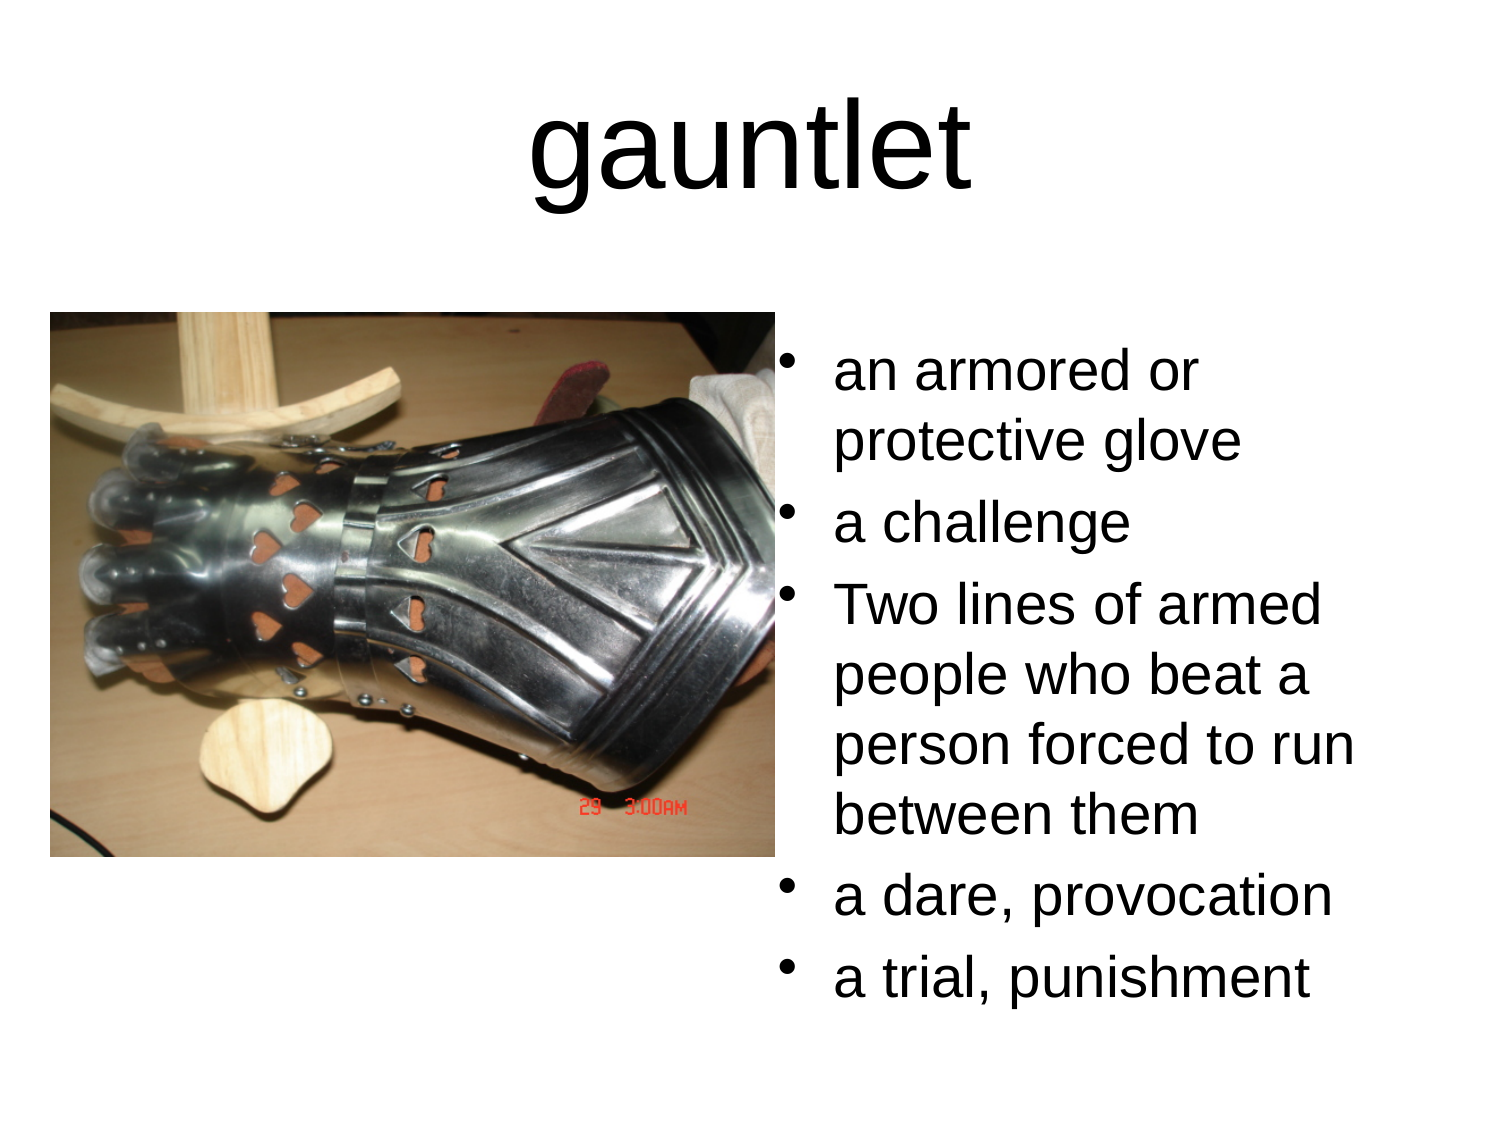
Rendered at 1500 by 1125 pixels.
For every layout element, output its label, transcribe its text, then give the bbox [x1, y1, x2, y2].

title gauntlet [75, 45, 1425, 233]
list an armored or protective glove a challenge Two lines of armed people who beat a person forced to run between them a dare, provocation a trial, punishment [762, 324, 1425, 1068]
picture [49, 312, 776, 857]
